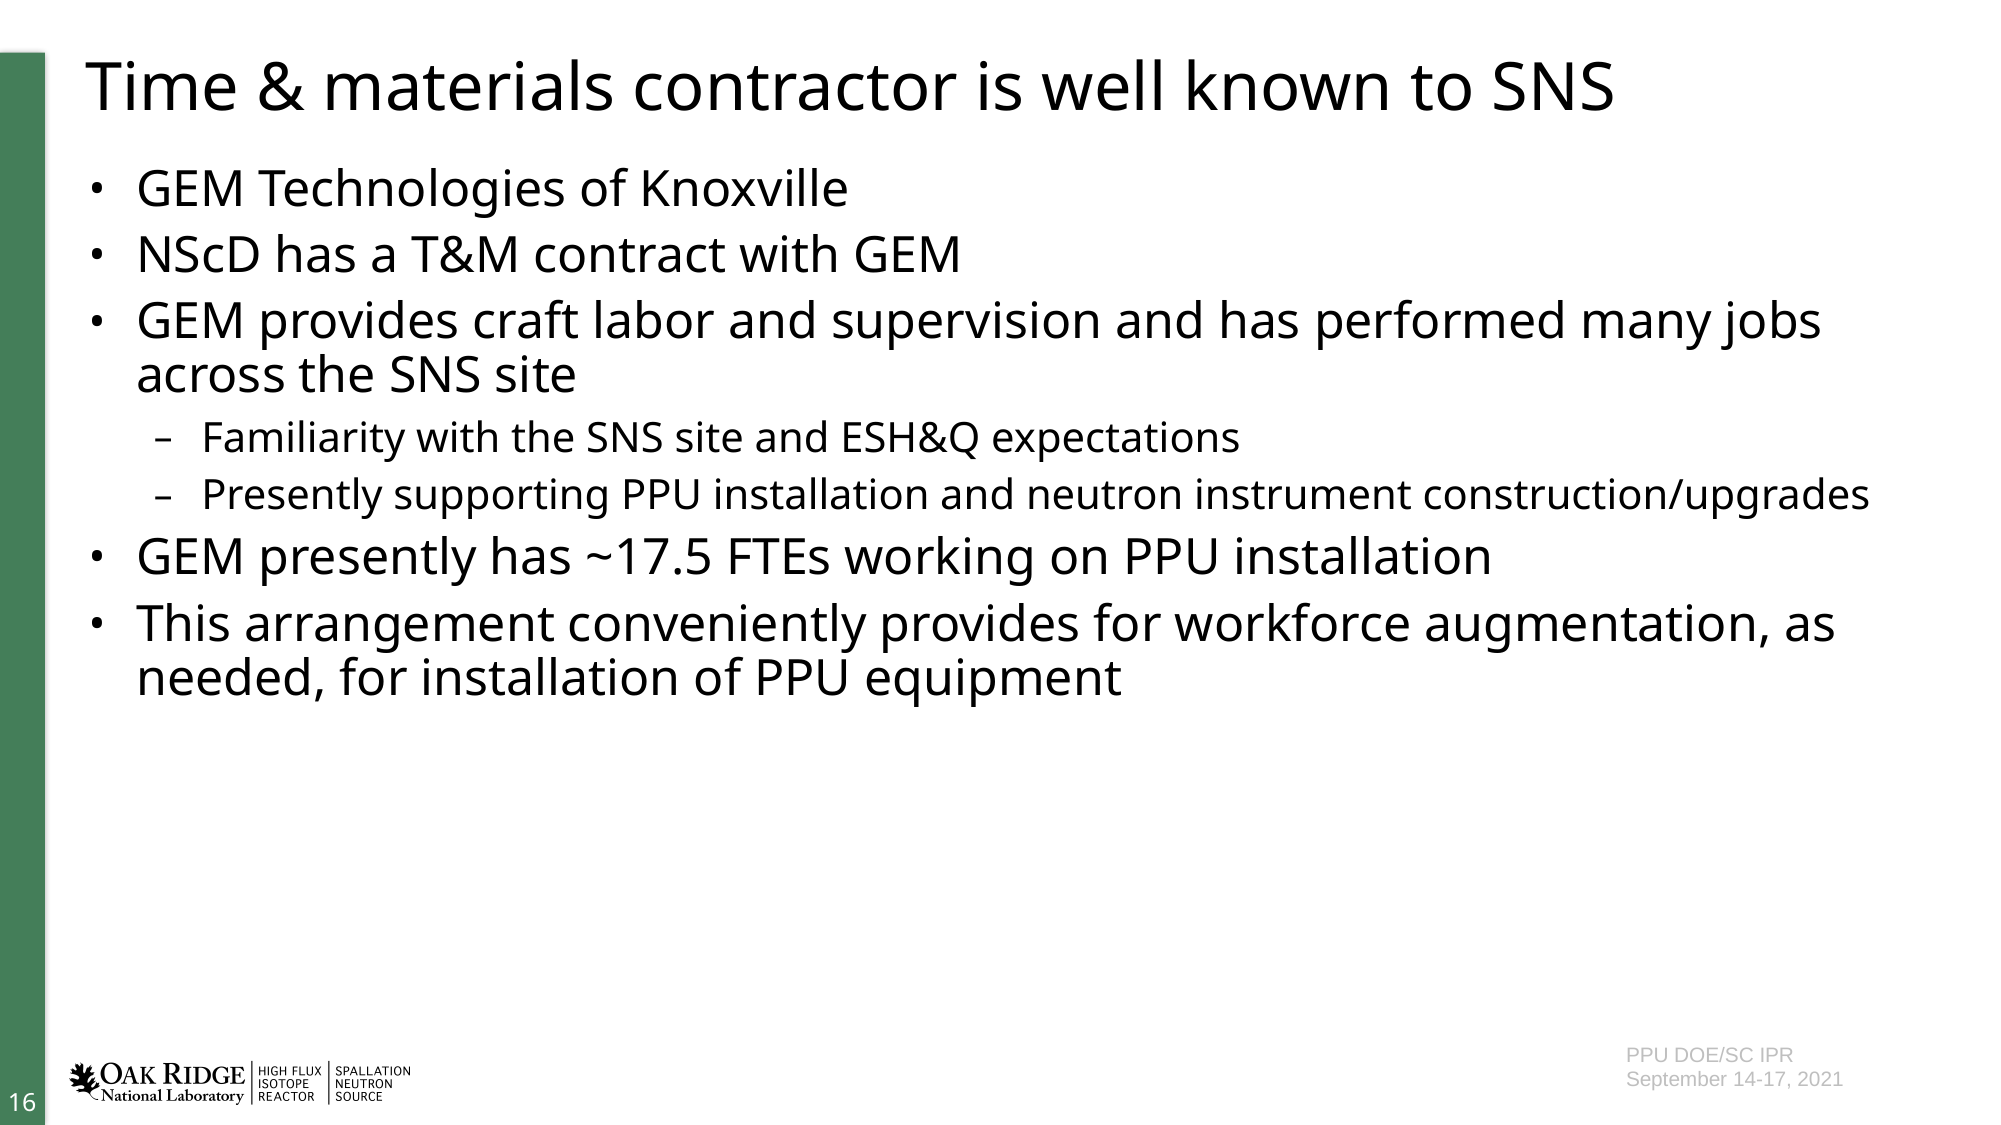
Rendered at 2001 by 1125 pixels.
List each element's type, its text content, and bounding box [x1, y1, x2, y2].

picture [66, 1058, 413, 1108]
list GEM Technologies of Knoxville NScD has a T&M contract with GEM GEM provides craft labor and supervision and has performed many jobs across the SNS site Familiarity with the SNS site and ESH&Q expectations Presently supporting PPU installation and neutron instrument construction/upgrades GEM presently has ~17.5 FTEs working on PPU installation This arrangement conveniently provides for workforce augmentation, as needed, for installation of PPU equipment [73, 155, 1949, 1035]
title Time & materials contractor is well known to SNS [70, 44, 1946, 134]
